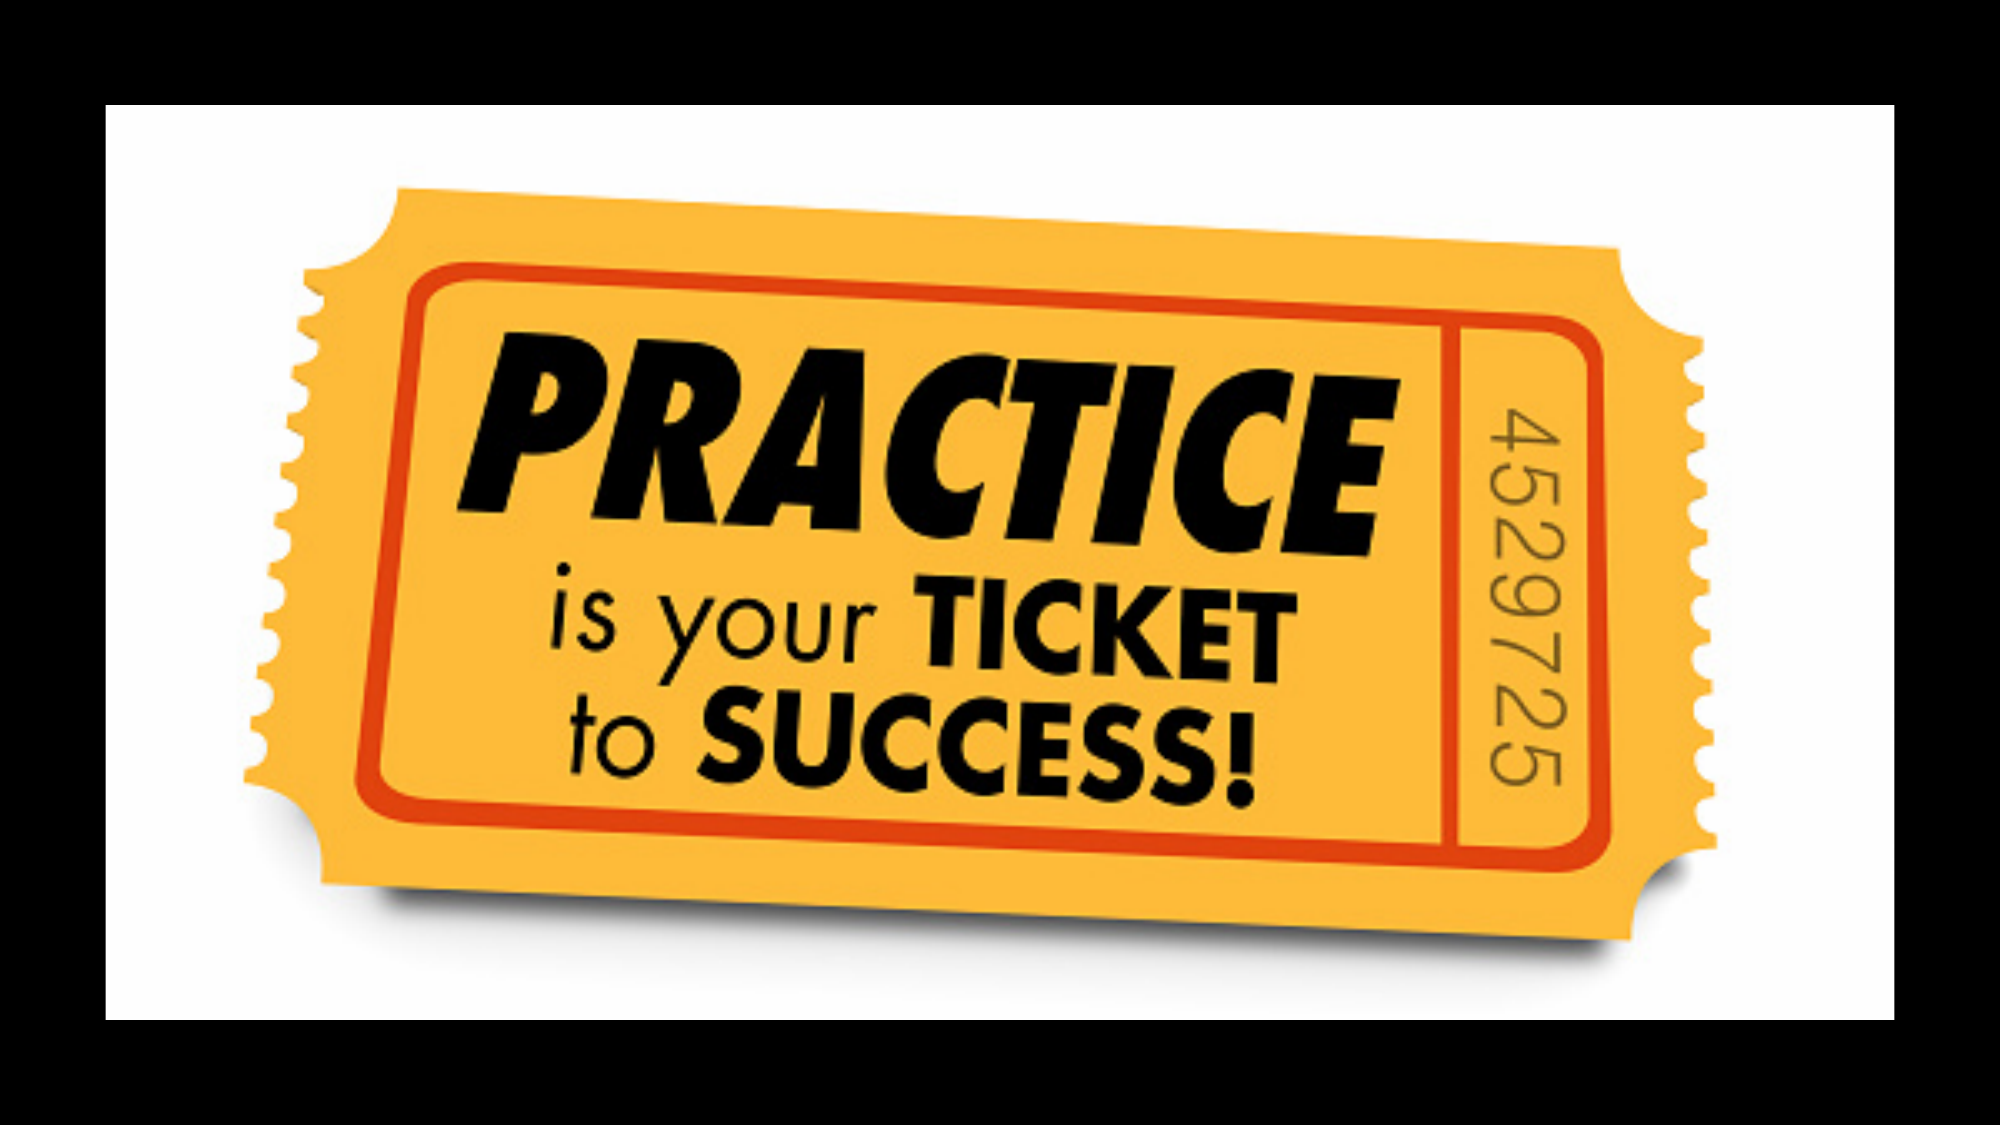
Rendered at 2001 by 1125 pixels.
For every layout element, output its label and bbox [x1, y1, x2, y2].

picture [105, 105, 1895, 1020]
